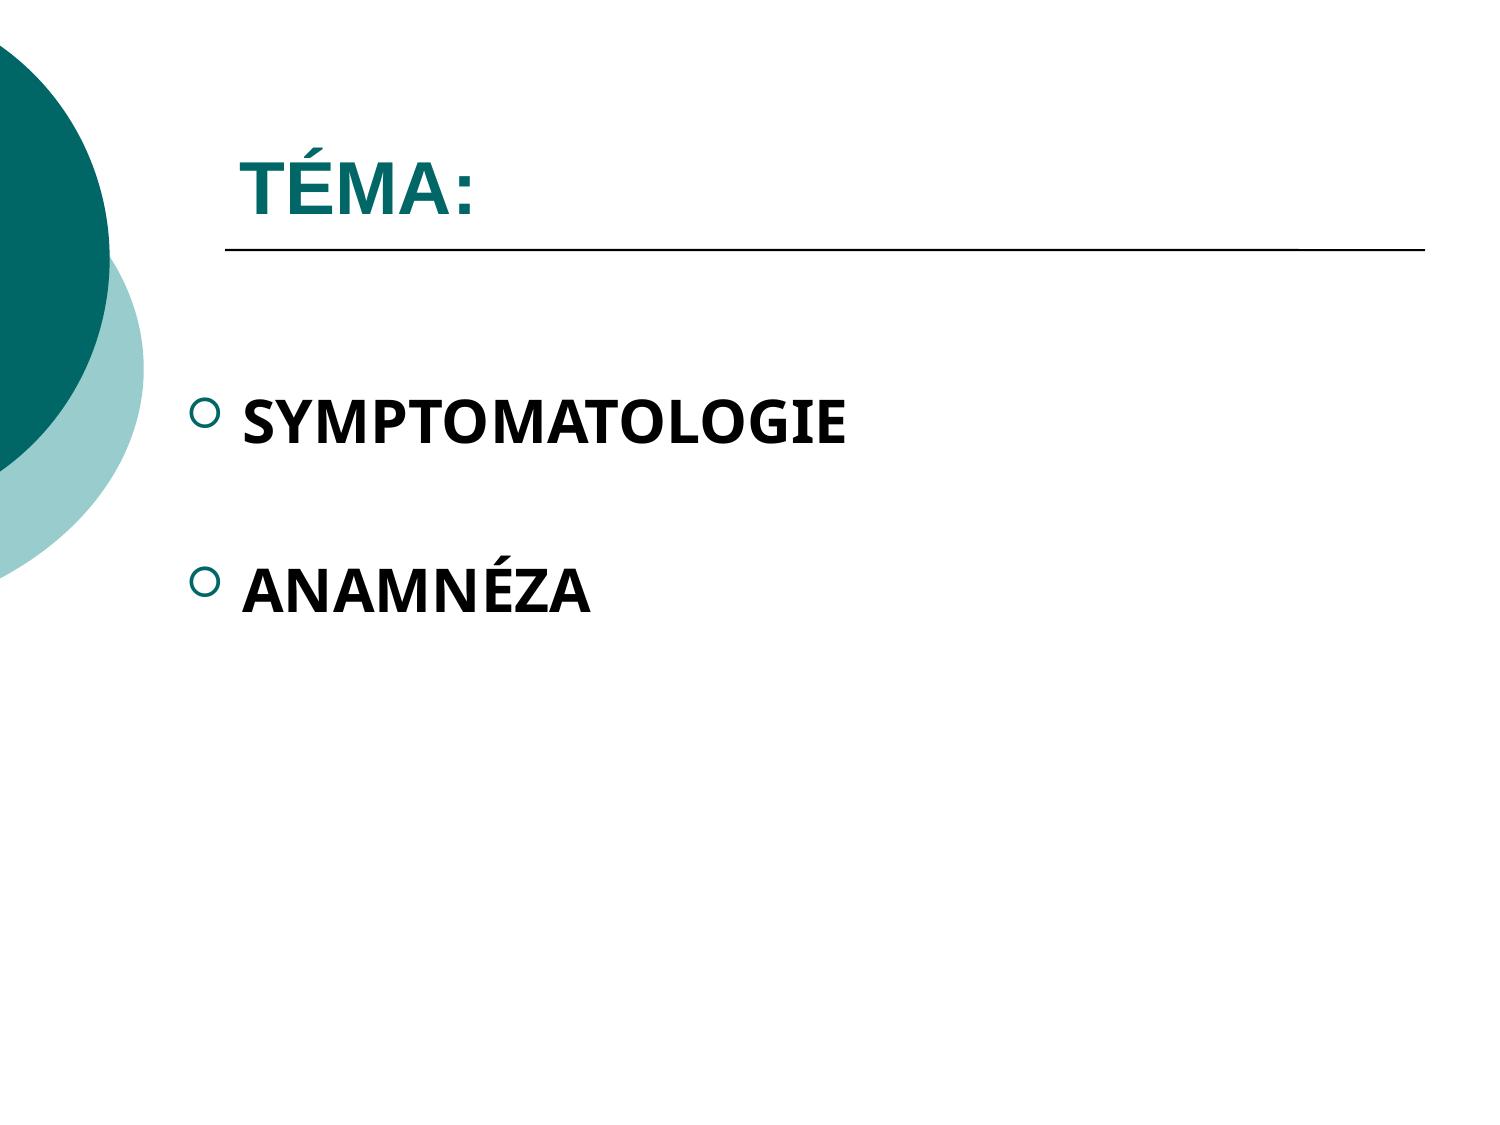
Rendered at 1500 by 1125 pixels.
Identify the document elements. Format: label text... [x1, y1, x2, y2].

title TÉMA: [224, 49, 1425, 237]
list SYMPTOMATOLOGIE ANAMNÉZA [171, 338, 1500, 975]
